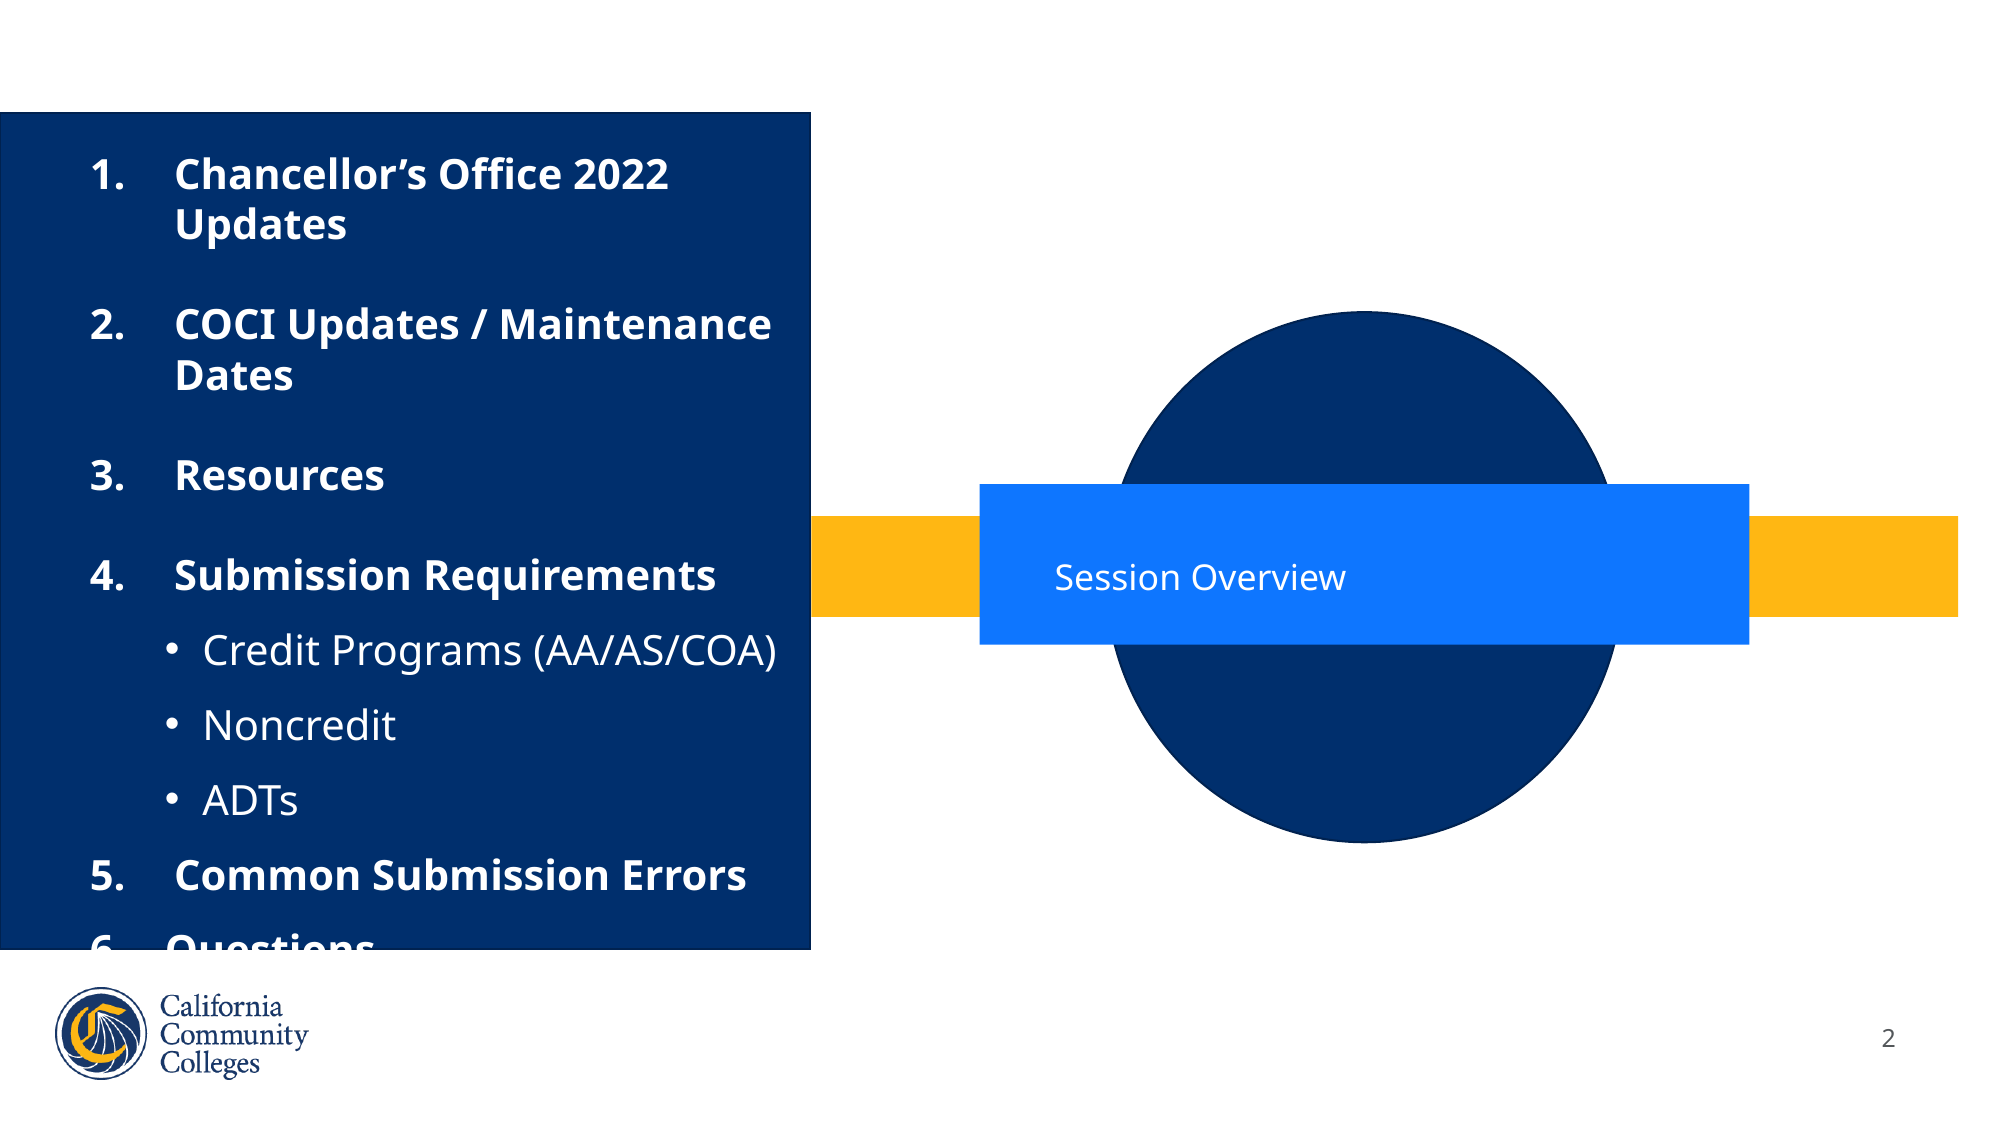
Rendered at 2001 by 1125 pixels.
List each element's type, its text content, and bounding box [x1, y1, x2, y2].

text_box [1750, 515, 1959, 618]
picture [52, 984, 312, 1083]
text_box Chancellor’s Office 2022 Updates COCI Updates / Maintenance Dates Resources Submission Requirements Credit Programs (AA/AS/COA) Noncredit ADTs Common Submission Errors Questions [0, 140, 810, 981]
title Session Overview [979, 484, 1750, 645]
text_box [810, 515, 979, 618]
text_box [1121, 311, 1608, 484]
slide_number 2 [1858, 1009, 1919, 1070]
text_box [1113, 645, 1616, 844]
